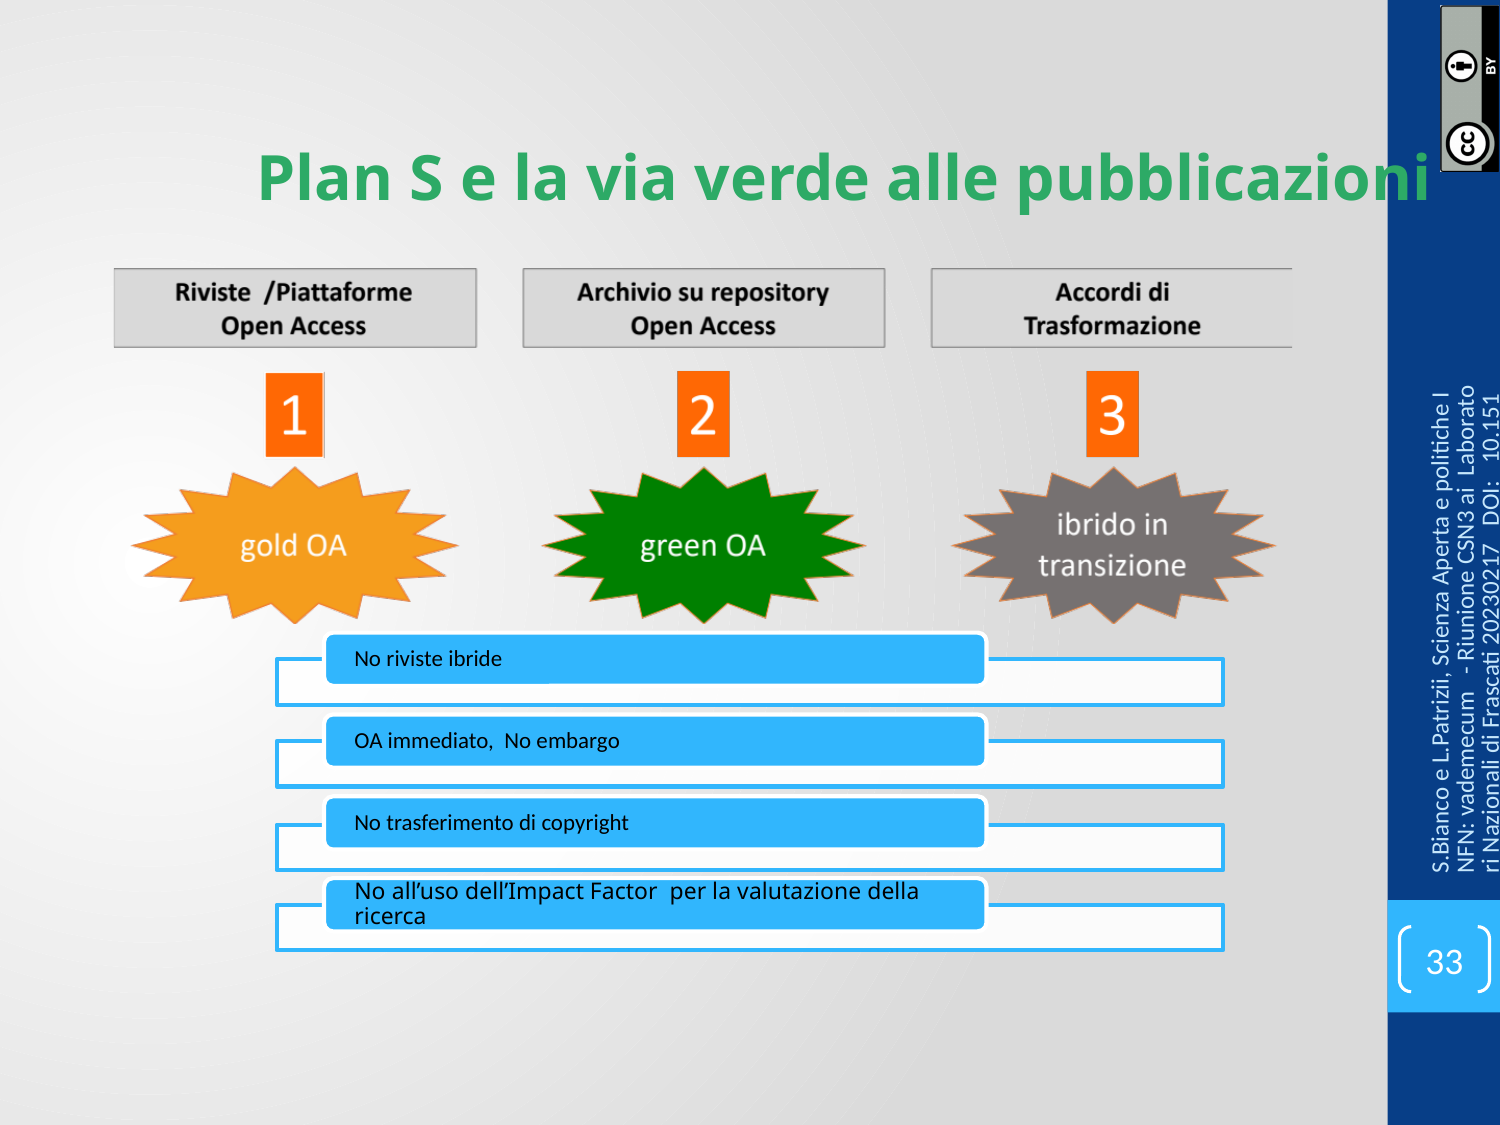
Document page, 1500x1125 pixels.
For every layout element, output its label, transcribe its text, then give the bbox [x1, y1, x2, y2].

picture [113, 263, 1293, 624]
picture [1441, 6, 1499, 140]
footer S.Bianco e L.Patrizii, Scienza Aperta e politiche INFN: vademecum - Riunione CSN3 ai Laboratori Nazionali di Frascati 20230217 DOI: 10.15161/oar.it/76939 [1408, 366, 1469, 889]
text_box Plan S e la via verde alle pubblicazioni [244, 140, 1500, 321]
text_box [276, 631, 1224, 952]
slide_number 33 [1397, 925, 1492, 994]
